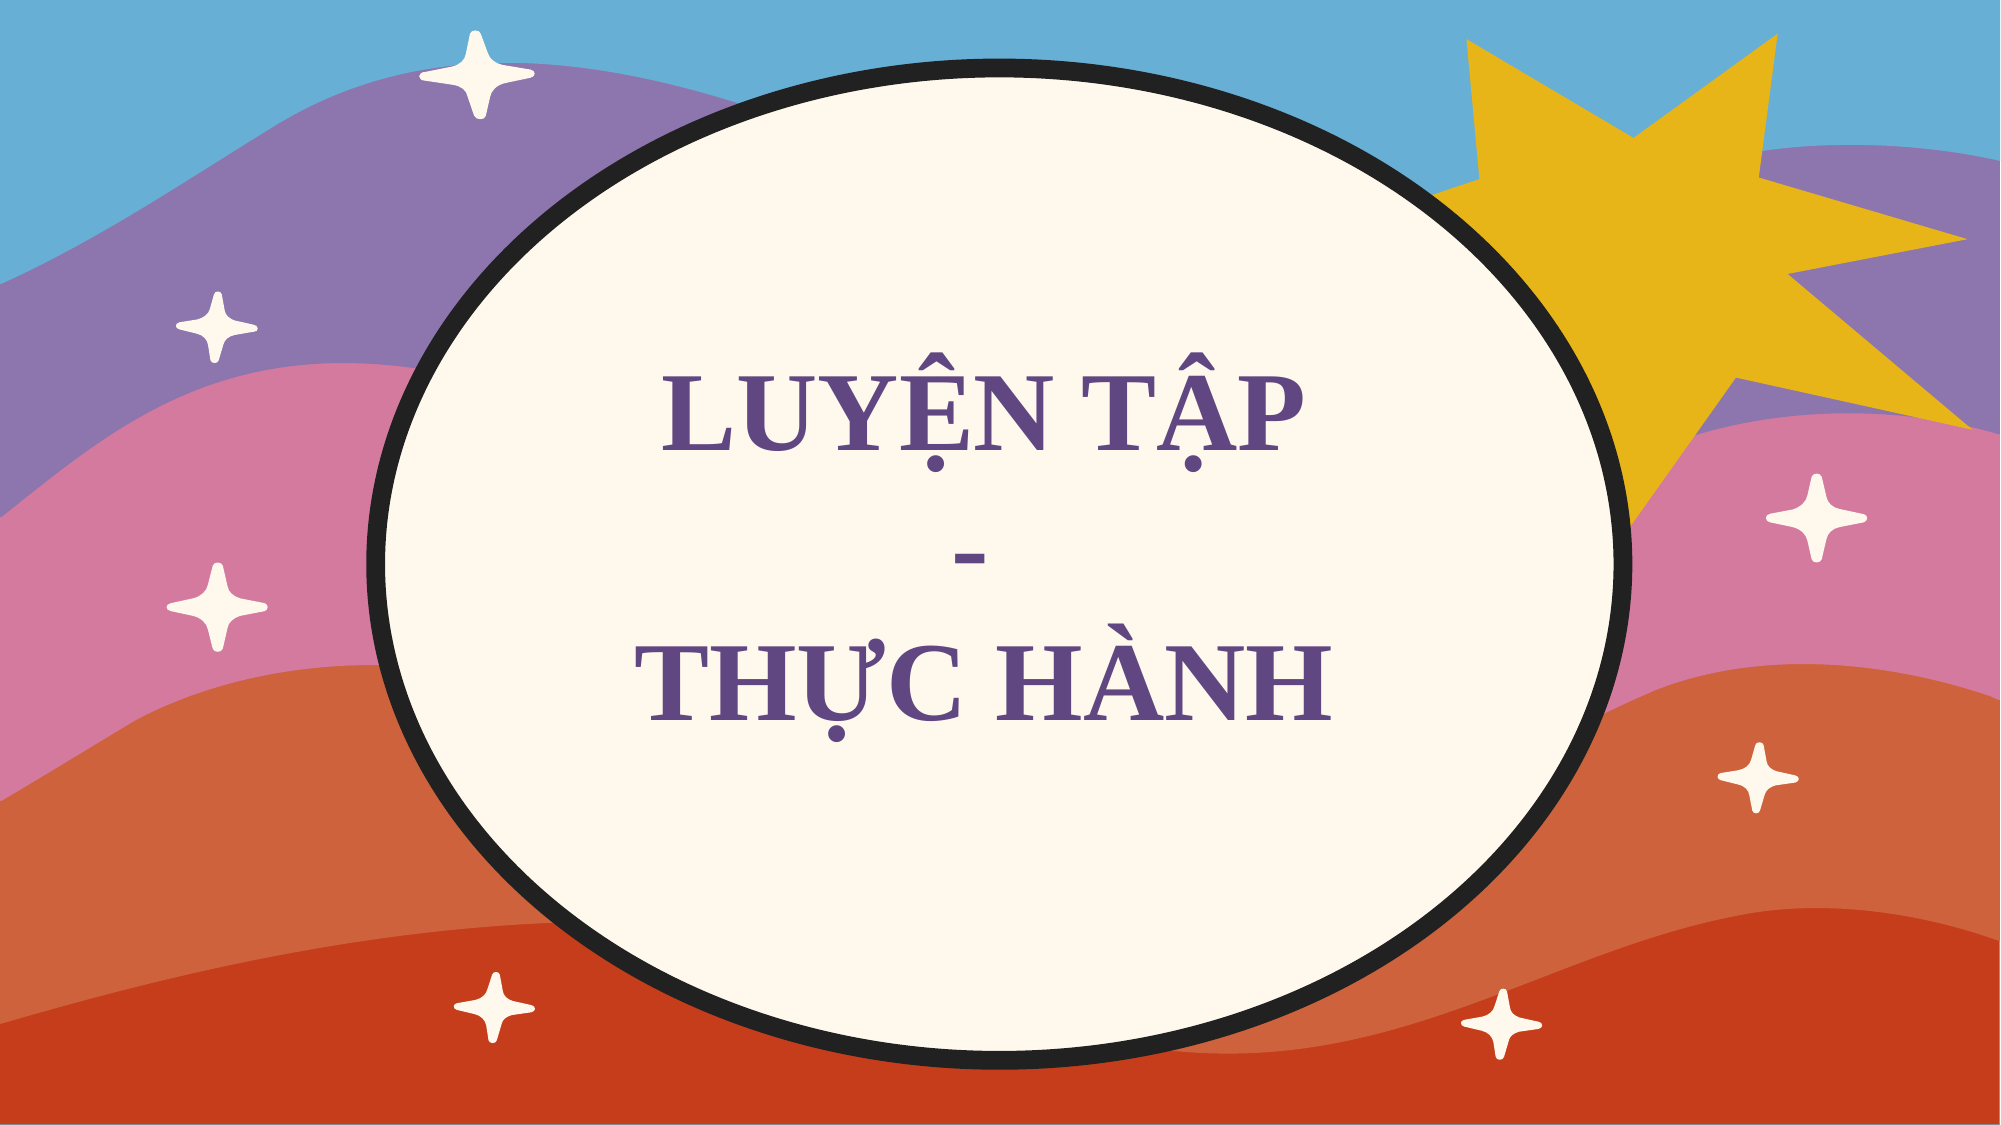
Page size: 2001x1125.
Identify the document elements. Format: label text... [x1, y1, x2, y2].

text_box LUYỆN TẬP - THỰC HÀNH [495, 330, 1473, 751]
